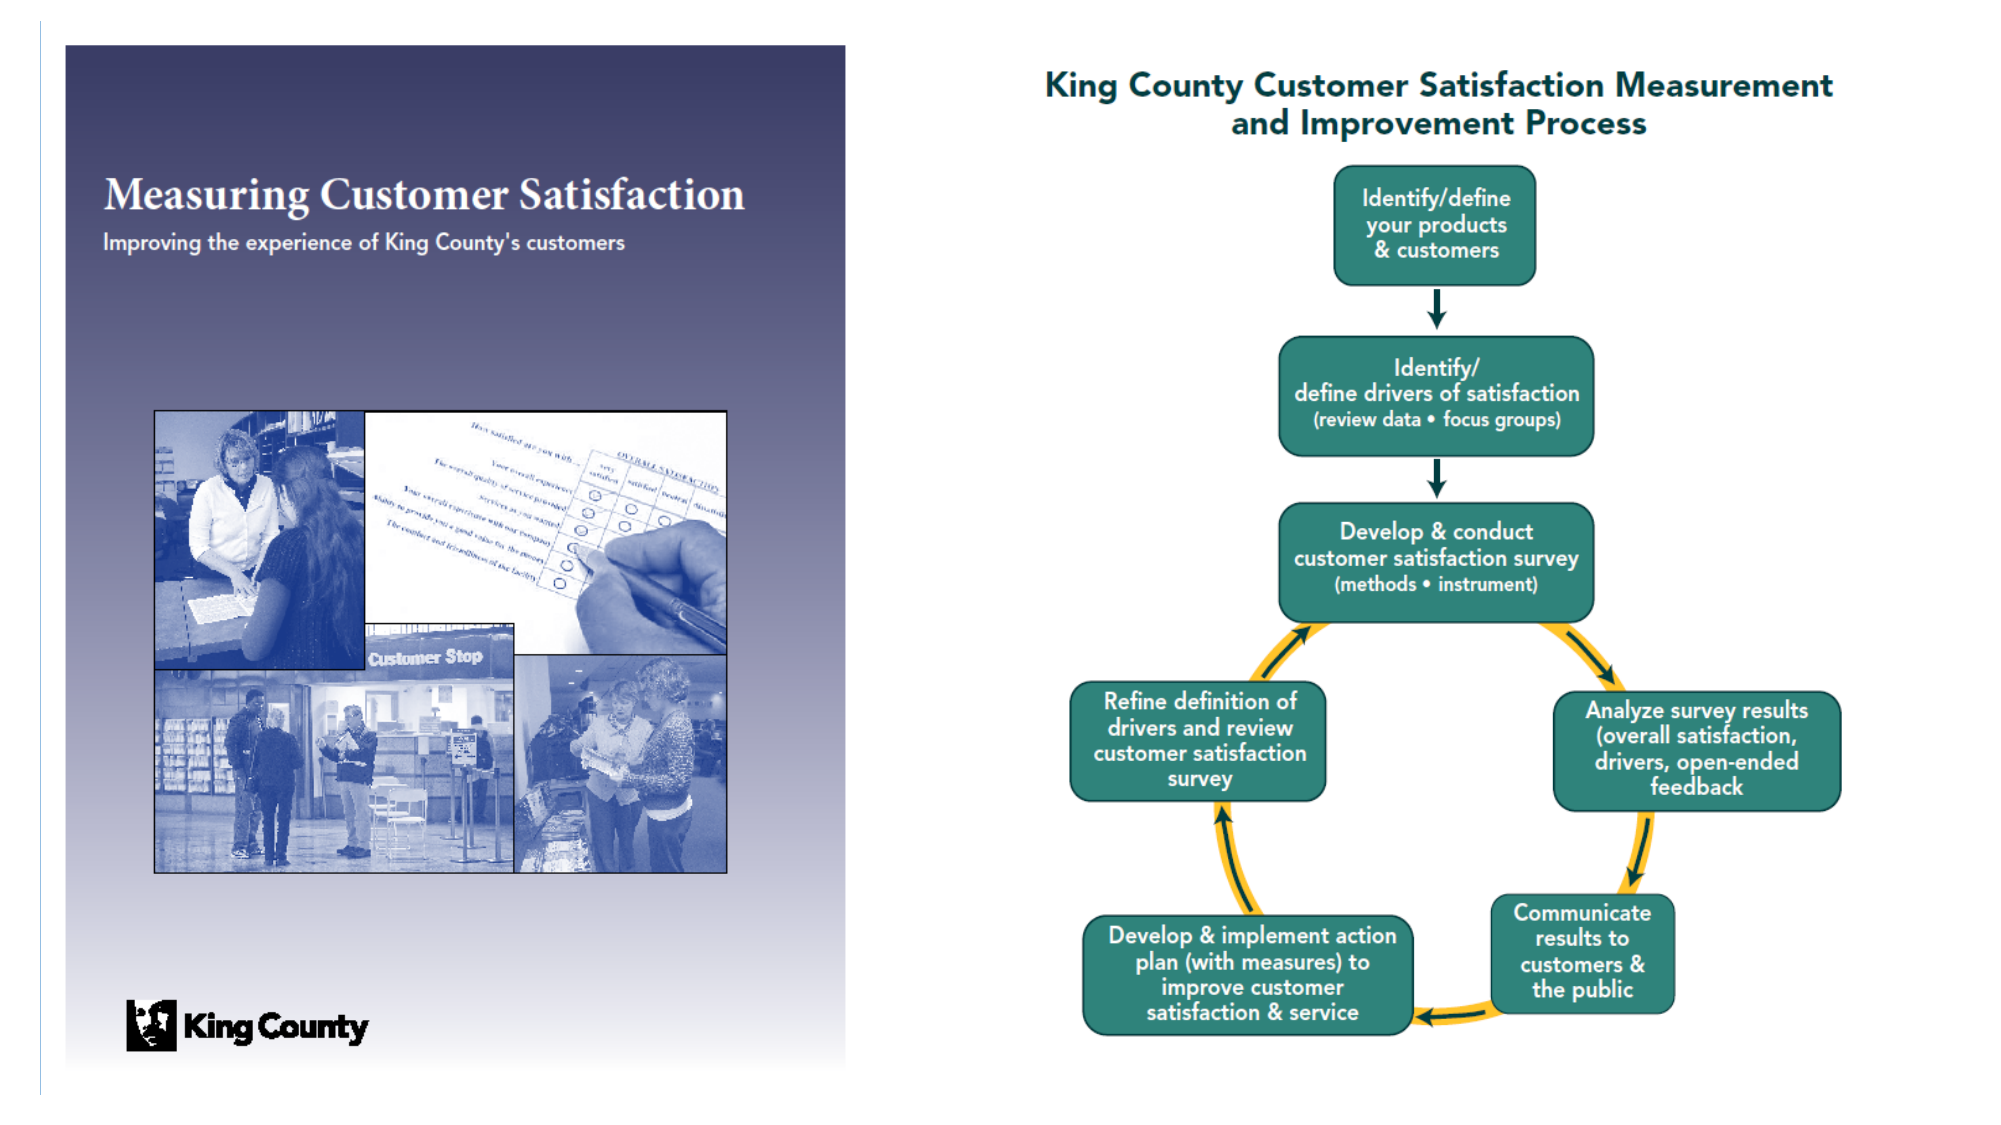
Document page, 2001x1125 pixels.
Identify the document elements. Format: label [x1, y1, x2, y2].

picture [902, 54, 2000, 1095]
text_box [40, 21, 870, 1095]
